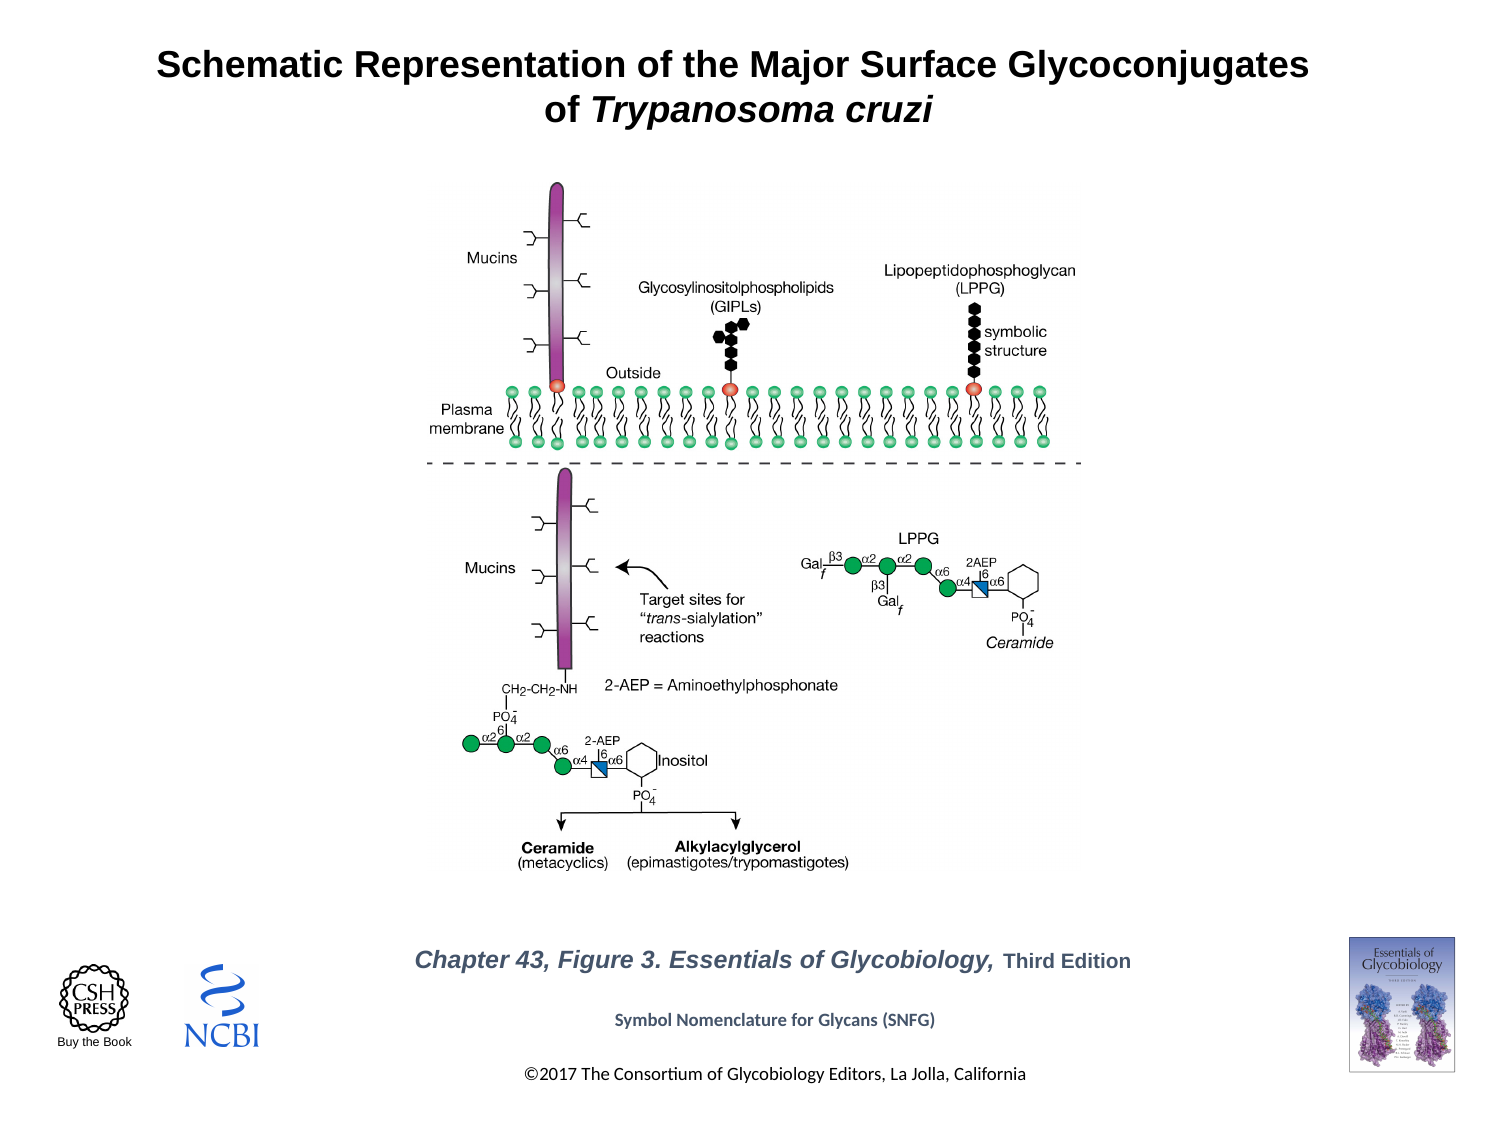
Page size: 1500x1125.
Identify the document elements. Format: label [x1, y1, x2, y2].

text_box [42, 34, 1455, 1093]
